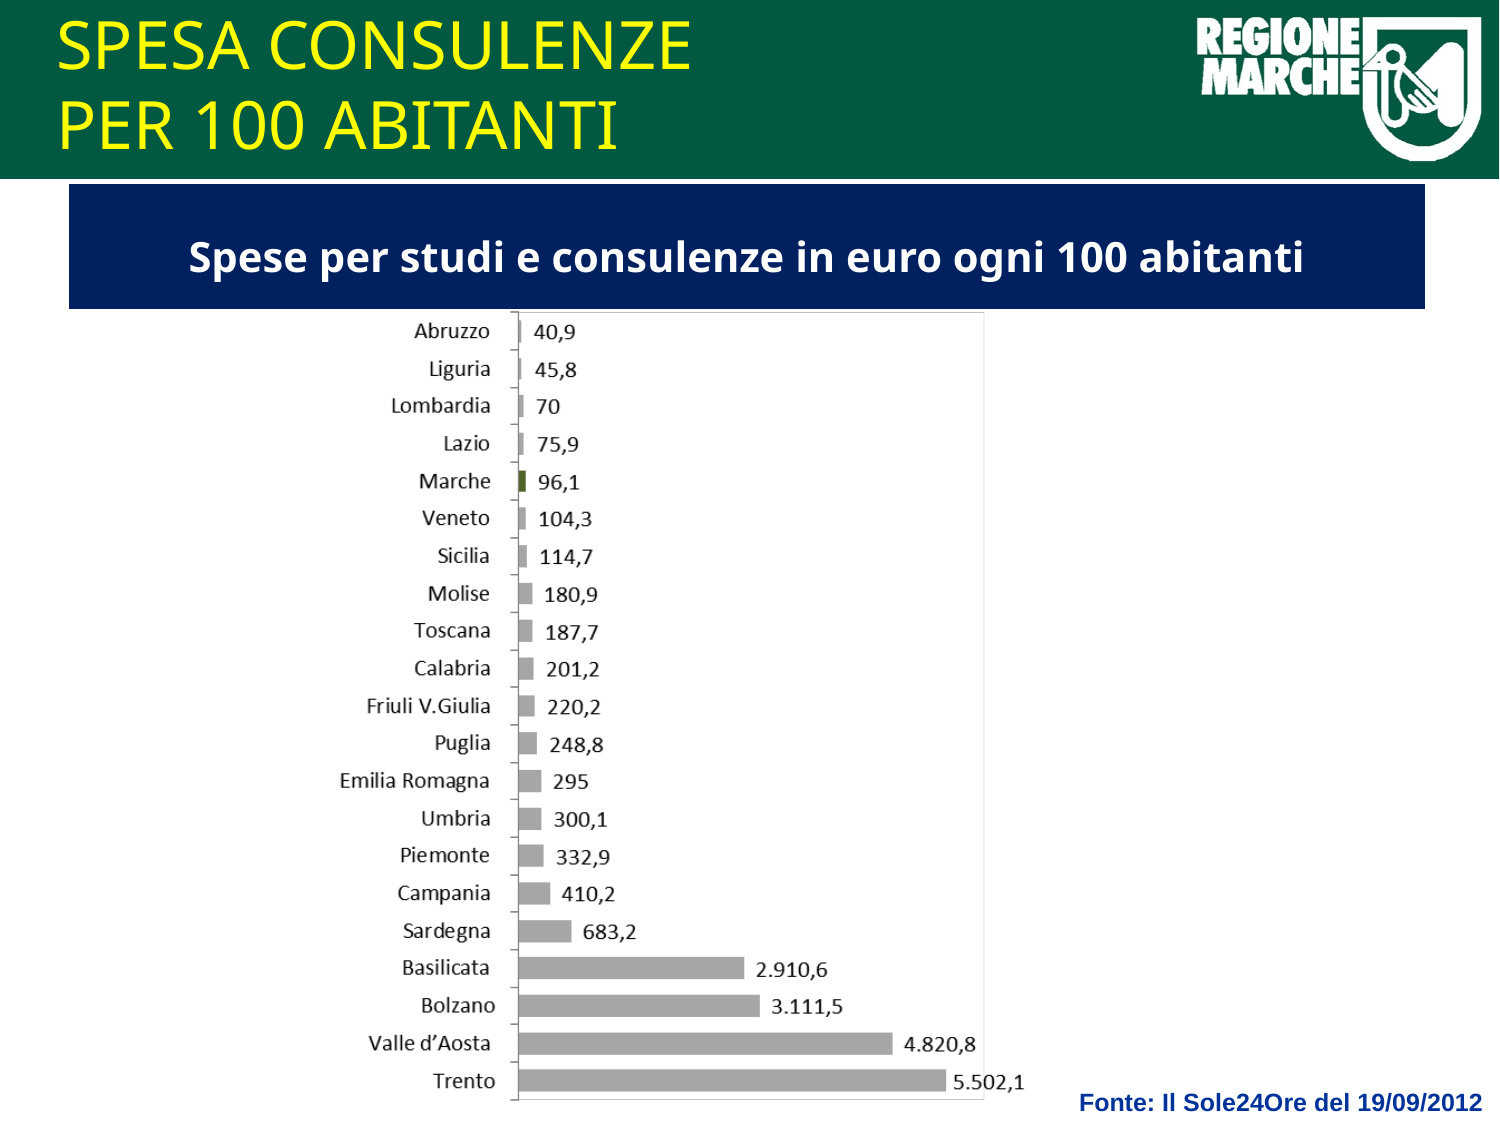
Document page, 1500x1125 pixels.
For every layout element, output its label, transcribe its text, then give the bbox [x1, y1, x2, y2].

text_box Fonte: Il Sole24Ore del 19/09/2012 [1064, 1079, 1499, 1125]
text_box Spese per studi e consulenze in euro ogni 100 abitanti [67, 183, 1426, 310]
title SPESA CONSULENZE PER 100 ABITANTI [40, 25, 1392, 140]
picture [324, 287, 1032, 1125]
picture [0, 0, 1500, 179]
